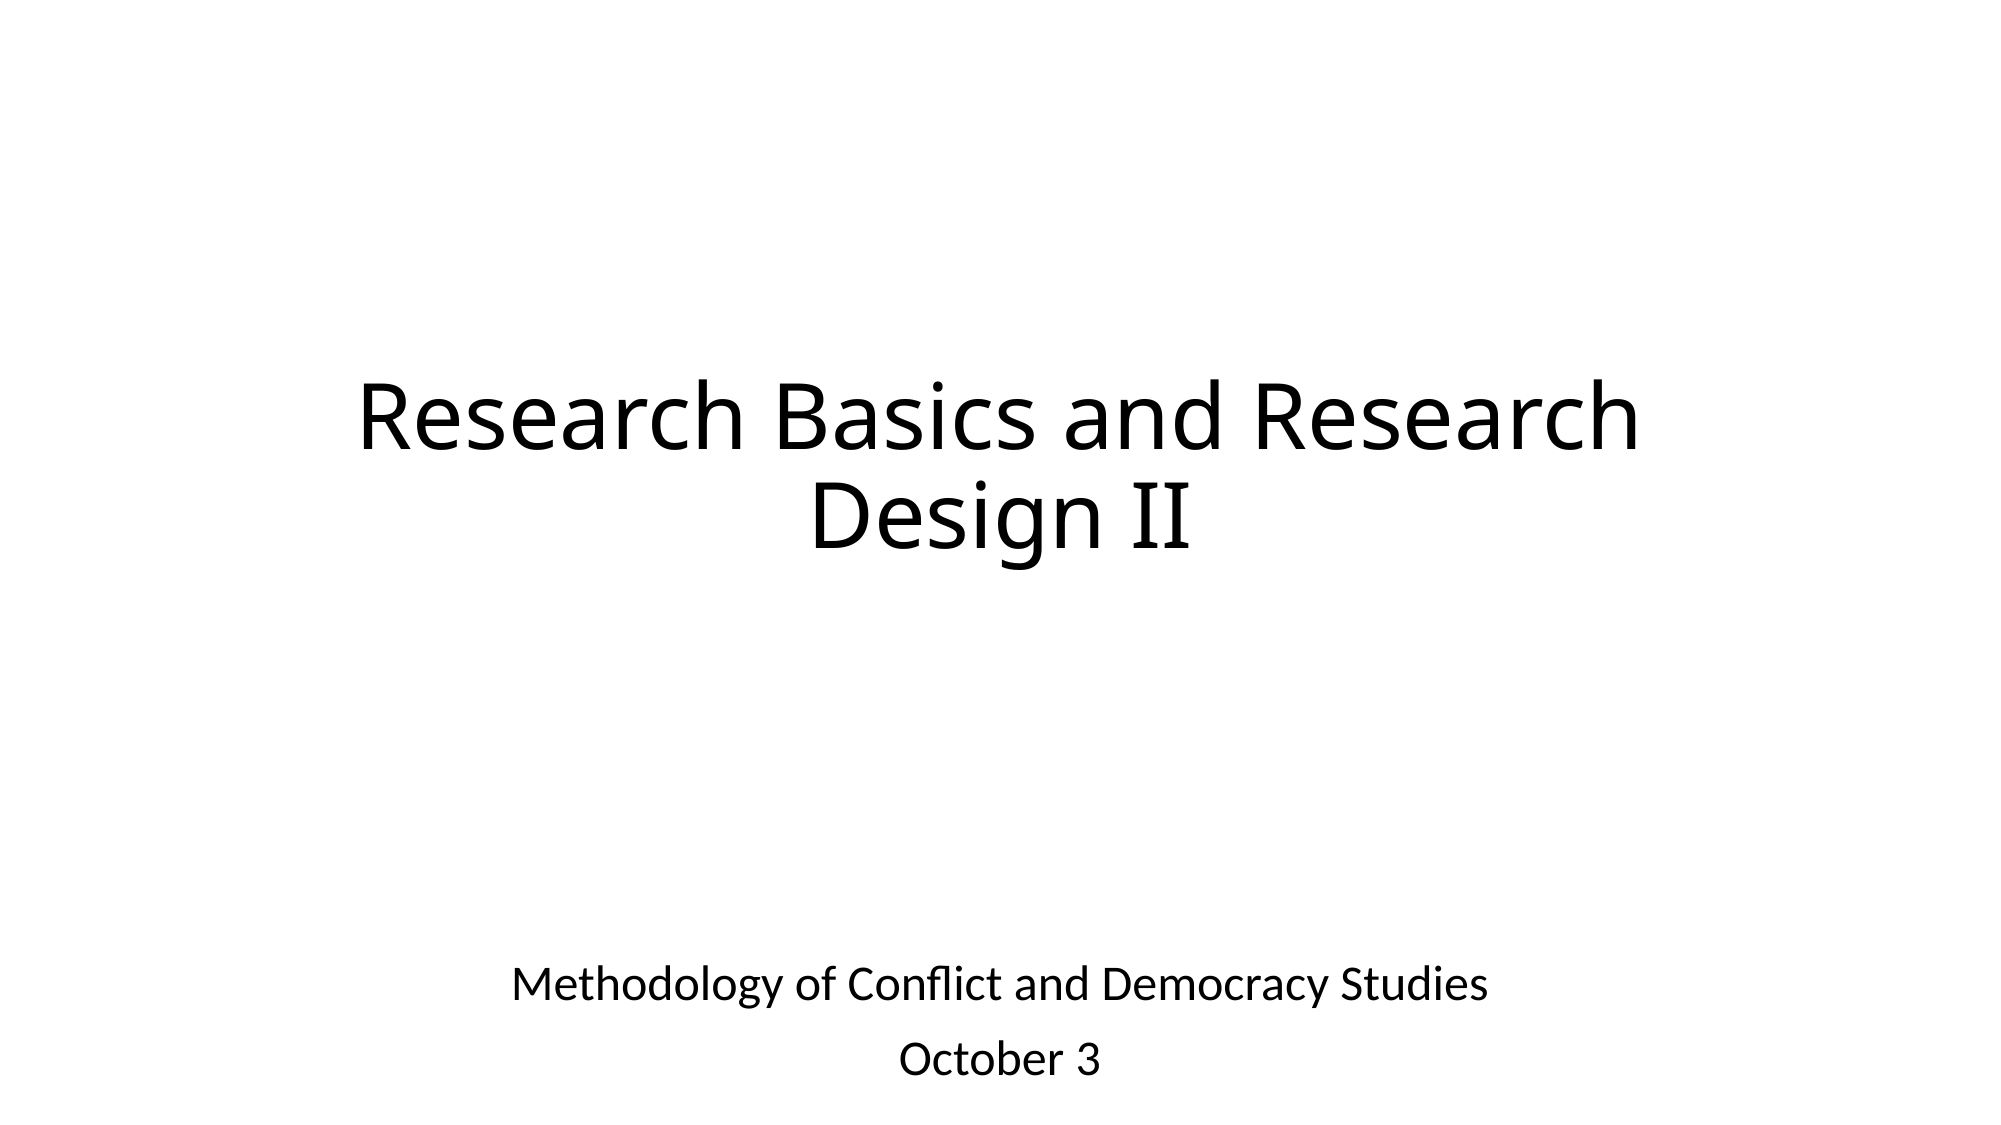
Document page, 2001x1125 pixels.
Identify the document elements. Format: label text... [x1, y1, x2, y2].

title Research Basics and Research Design II [249, 184, 1750, 576]
subtitle Methodology of Conflict and Democracy Studies October 3 [249, 949, 1750, 1125]
